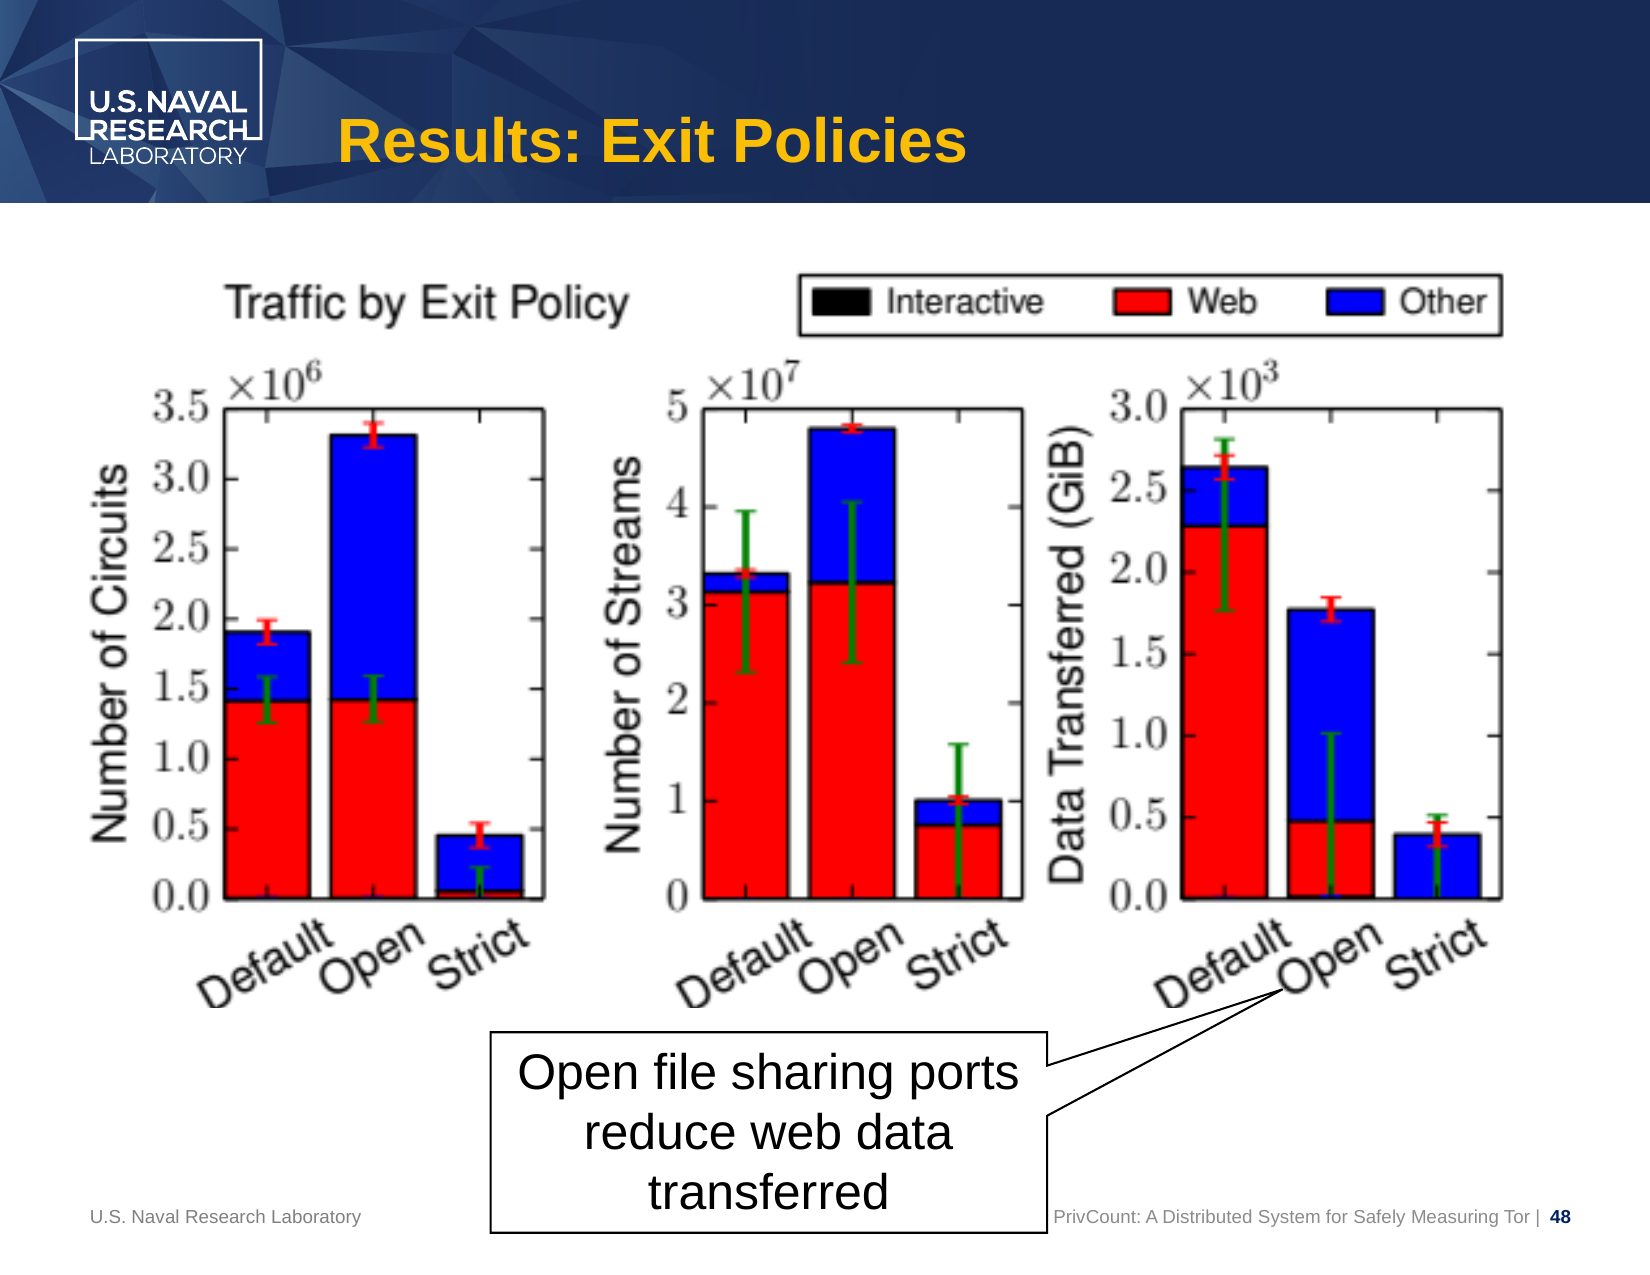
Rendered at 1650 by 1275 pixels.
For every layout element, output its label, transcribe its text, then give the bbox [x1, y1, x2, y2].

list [74, 202, 1572, 1065]
slide_number PrivCount: A Distributed System for Safely Measuring Tor | 48 [1012, 1181, 1572, 1250]
footer U.S. Naval Research Laboratory [75, 1181, 632, 1250]
text_box Open file sharing ports reduce web data transferred [490, 1065, 1143, 1234]
picture [0, 0, 1650, 203]
title Results: Exit Policies [337, 104, 1538, 180]
